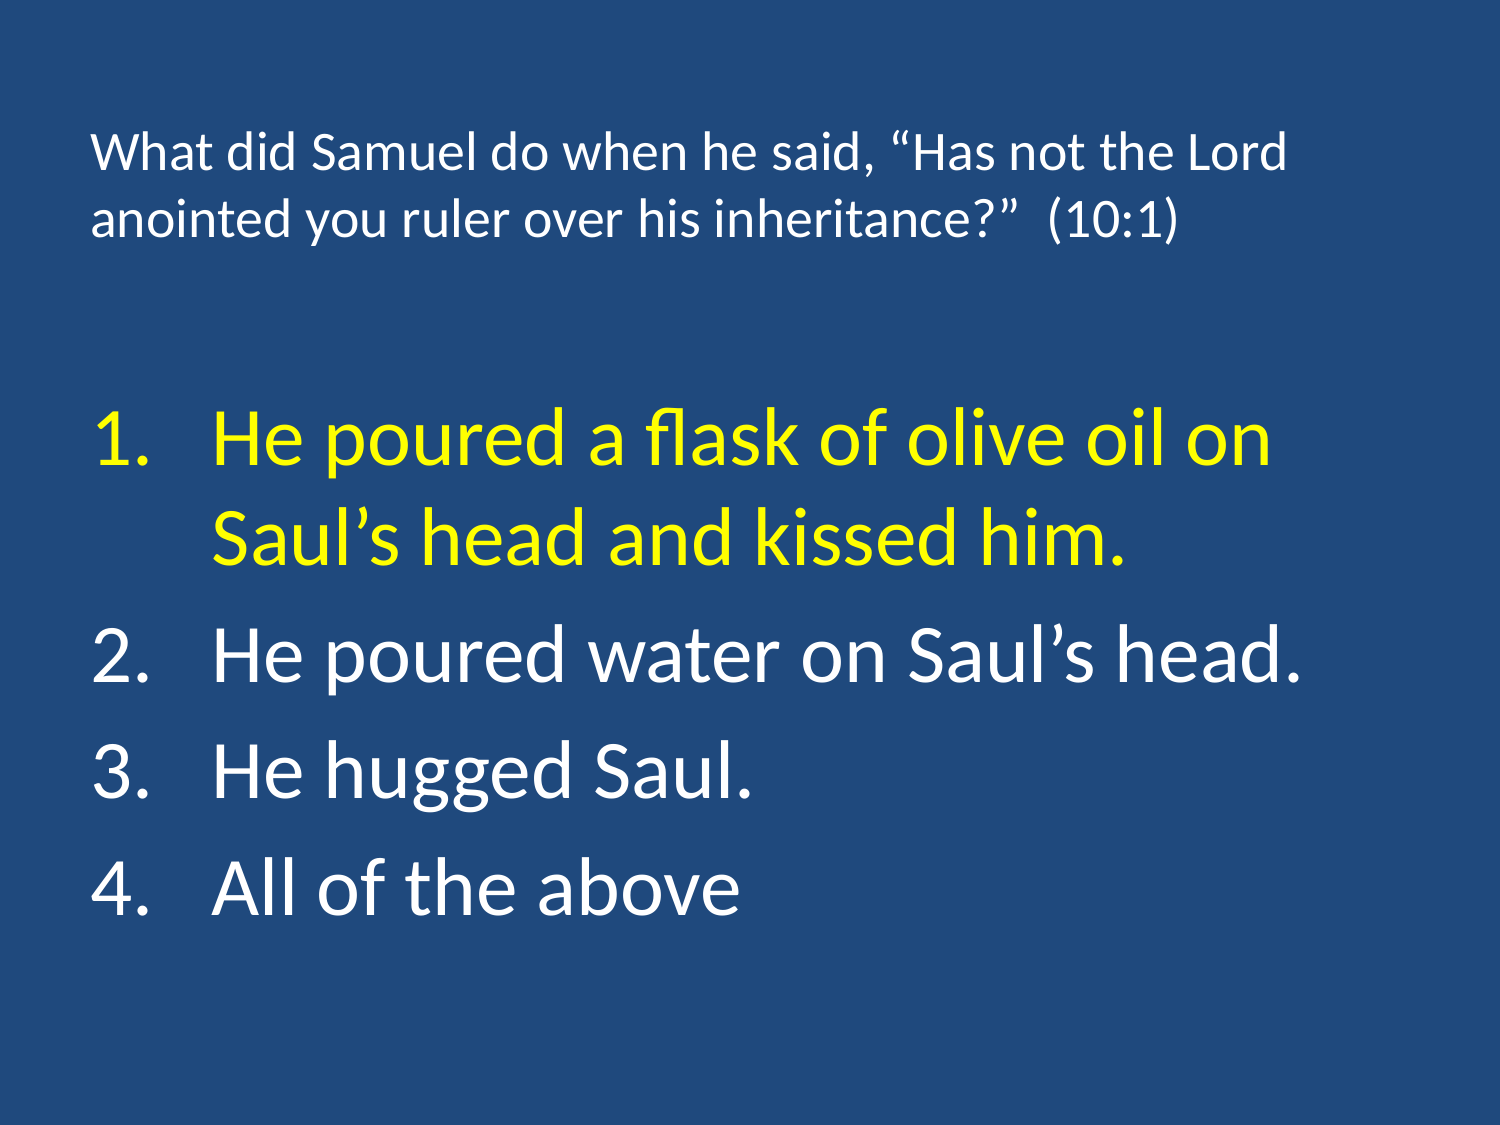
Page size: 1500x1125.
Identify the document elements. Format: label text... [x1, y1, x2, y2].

title What did Samuel do when he said, “Has not the Lord anointed you ruler over his inheritance?” (10:1) [75, 87, 1425, 275]
list He poured a flask of olive oil on Saul’s head and kissed him. He poured water on Saul’s head. He hugged Saul. All of the above [75, 375, 1425, 1005]
